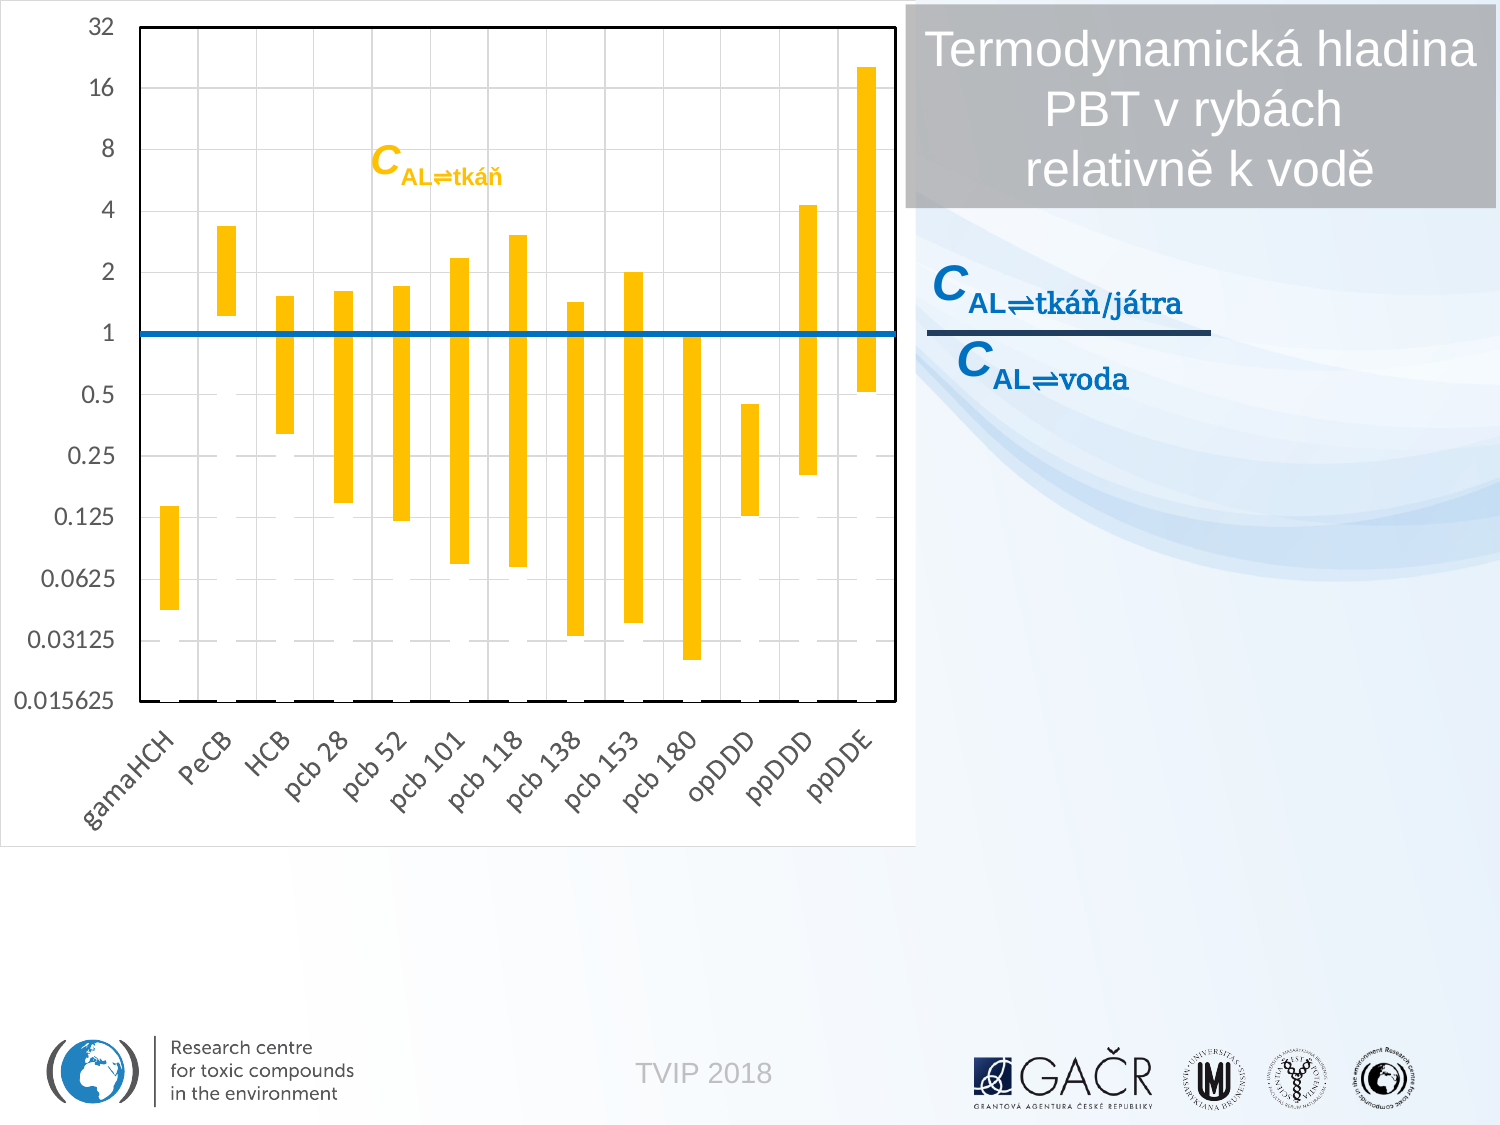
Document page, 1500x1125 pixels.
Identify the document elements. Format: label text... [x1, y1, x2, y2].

title Termodynamická hladina PBT v rybách relativně k vodě [919, 4, 1496, 209]
footer TVIP 2018 [466, 1046, 942, 1107]
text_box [915, 243, 1214, 396]
picture [0, 0, 1500, 1125]
